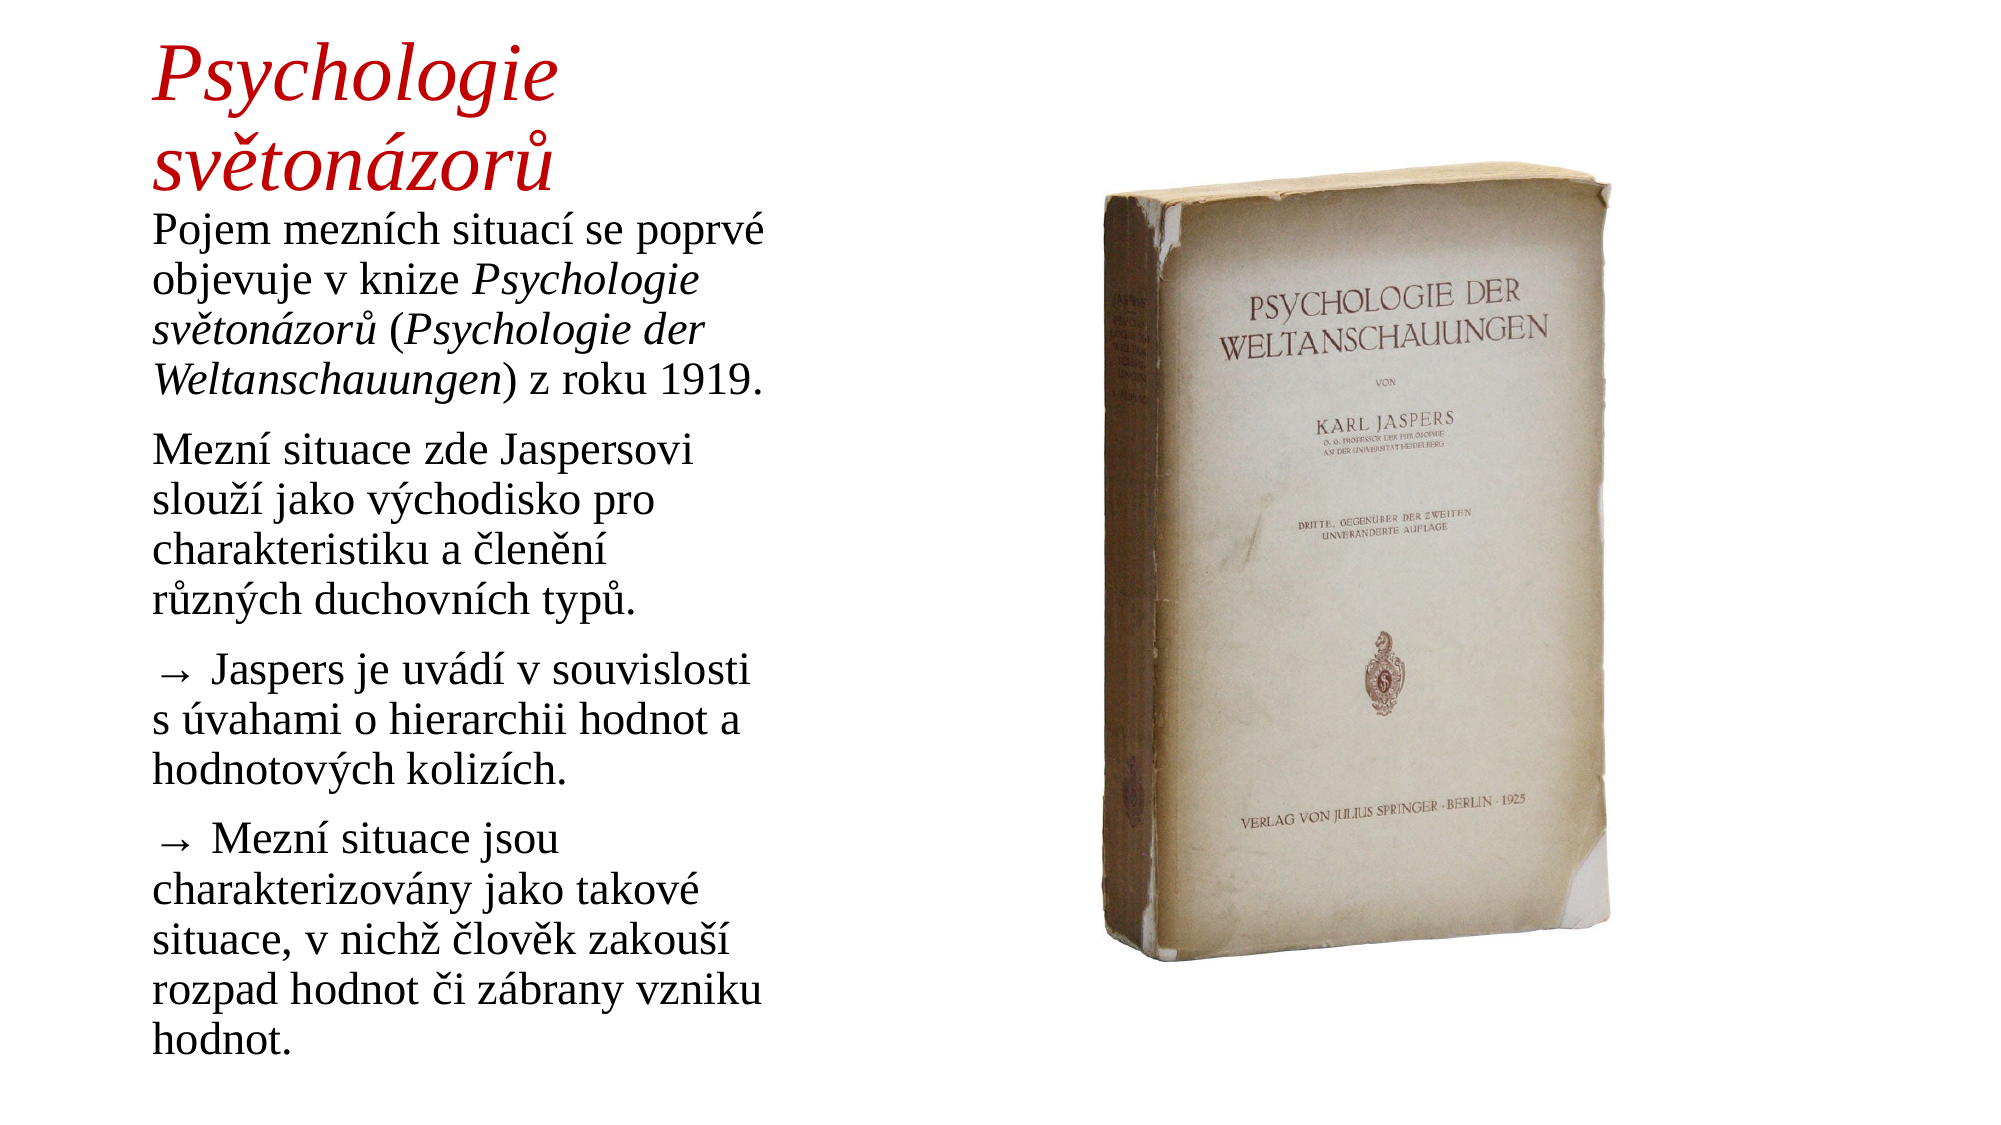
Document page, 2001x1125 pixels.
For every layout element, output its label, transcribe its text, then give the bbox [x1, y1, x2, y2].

list Pojem mezních situací se poprvé objevuje v knize Psychologie světonázorů (Psychologie der Weltanschauungen) z roku 1919. Mezní situace zde Jaspersovi slouží jako východisko pro charakteristiku a členění různých duchovních typů. → Jaspers je uvádí v souvislosti s úvahami o hierarchii hodnot a hodnotových kolizích. → Mezní situace jsou charakterizovány jako takové situace, v nichž člověk zakouší rozpad hodnot či zábrany vzniku hodnot. [137, 196, 783, 1112]
title Psychologie světonázorů [137, 13, 783, 196]
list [1101, 161, 1612, 962]
